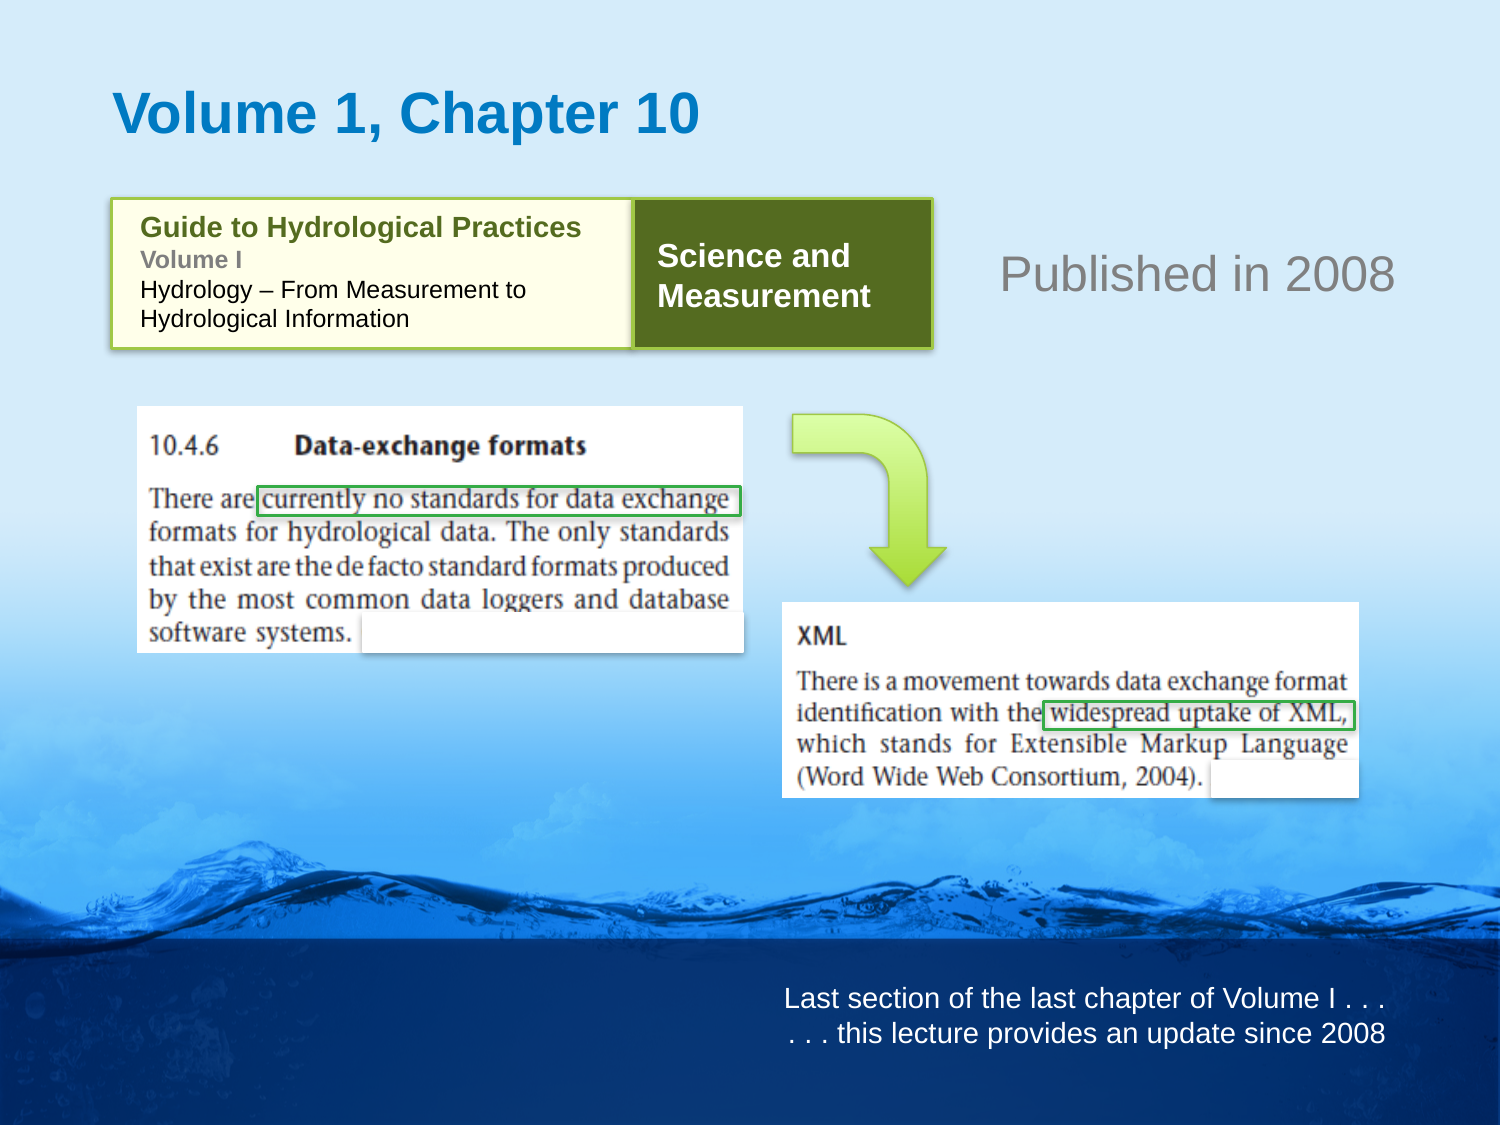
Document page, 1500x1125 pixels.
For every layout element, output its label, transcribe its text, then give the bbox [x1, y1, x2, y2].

title Volume 1, Chapter 10 [112, 75, 1313, 155]
text_box [791, 413, 948, 587]
text_box Published in 2008 [984, 234, 1412, 309]
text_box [136, 406, 744, 654]
picture [0, 483, 1500, 938]
text_box Last section of the last chapter of Volume I . . . . . . this lecture provides an update since 2008 [523, 962, 1387, 1050]
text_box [782, 602, 1359, 798]
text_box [110, 198, 933, 354]
text_box [0, 938, 1500, 1125]
